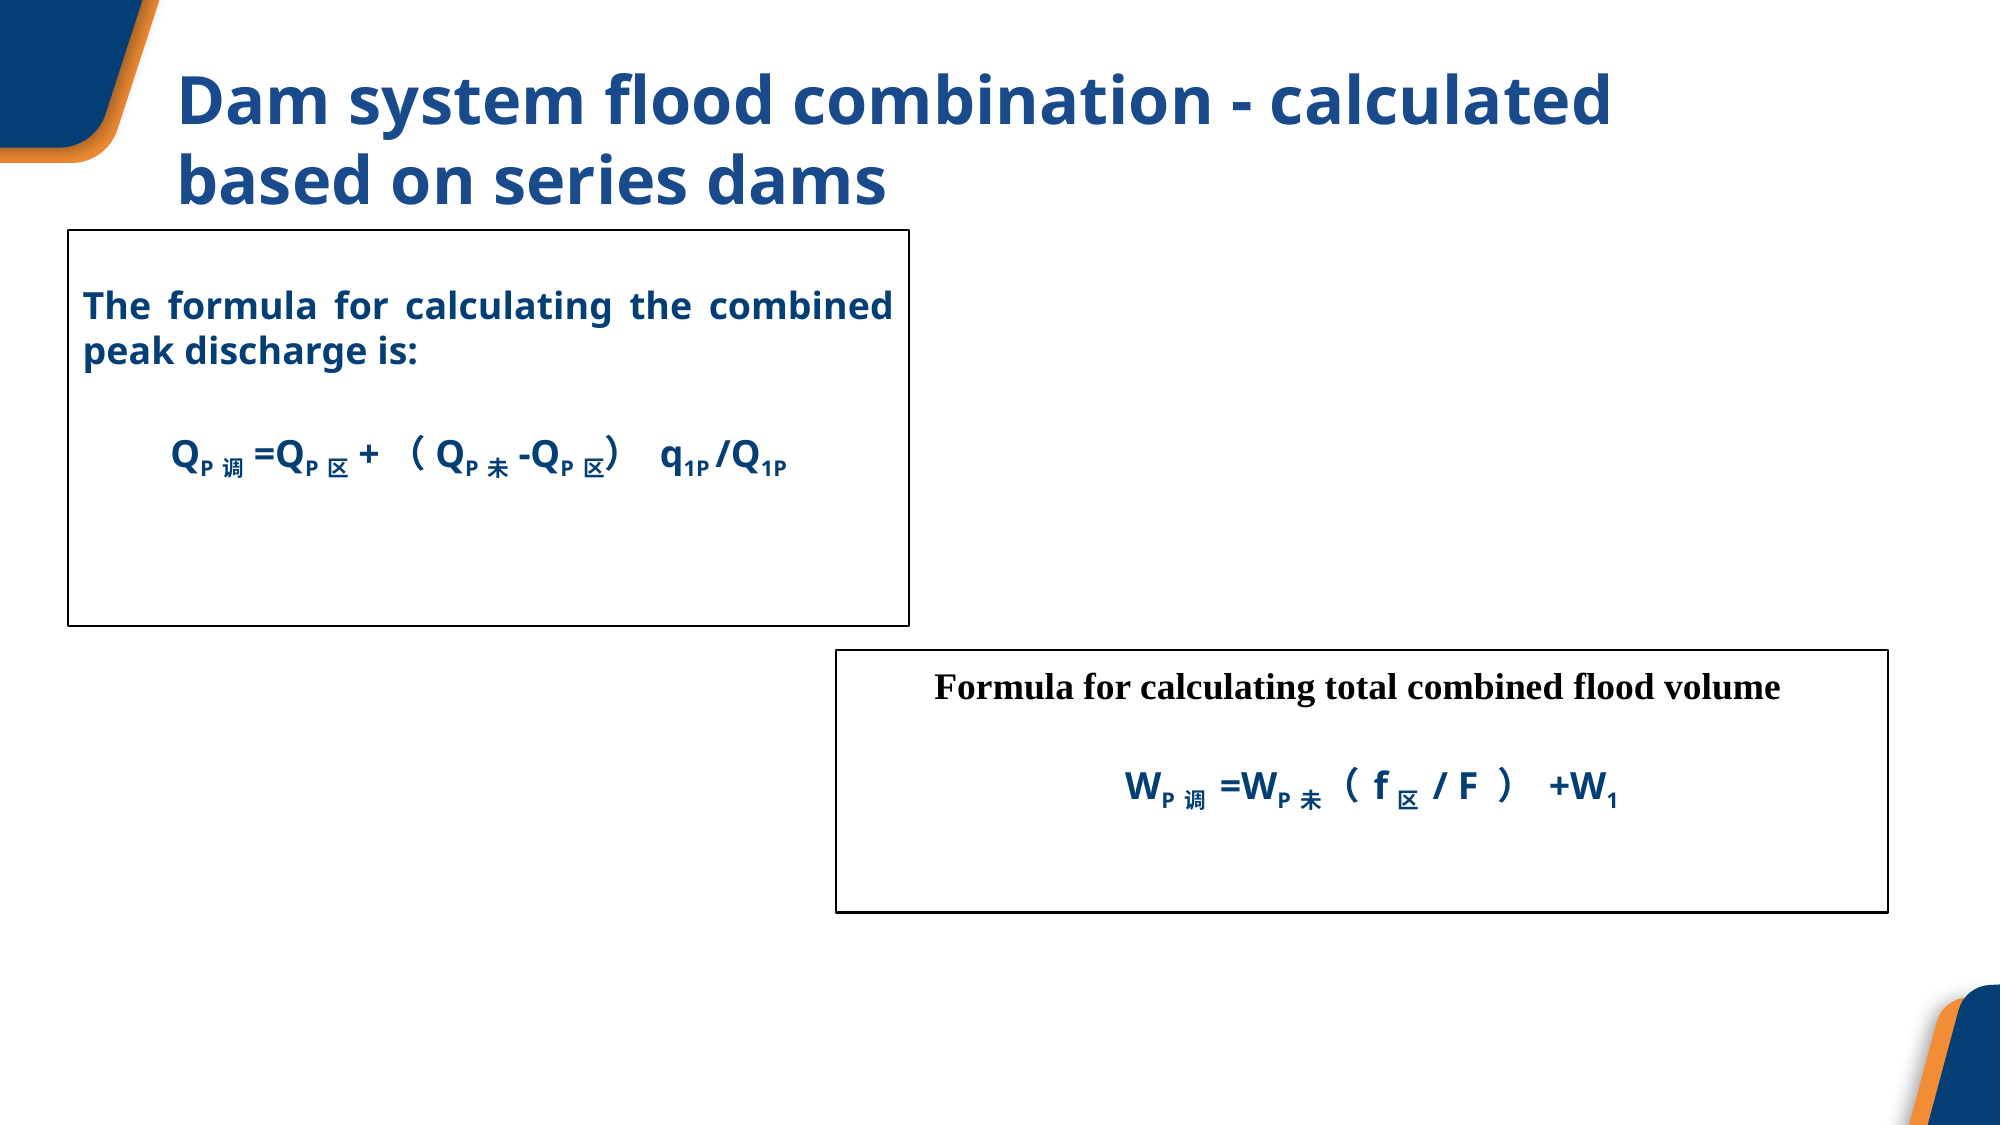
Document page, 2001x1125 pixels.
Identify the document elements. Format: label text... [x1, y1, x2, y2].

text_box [1919, 951, 2000, 1125]
text_box The formula for calculating the combined peak discharge is: QP调=QP区+（QP未-QP区） q1P /Q1P [67, 229, 910, 626]
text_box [0, 0, 151, 188]
text_box Dam system flood combination - calculated based on series dams [161, 50, 1793, 225]
text_box Formula for calculating total combined flood volume WP调 =WP未（ f区 / F ） +W1 [836, 650, 1889, 913]
